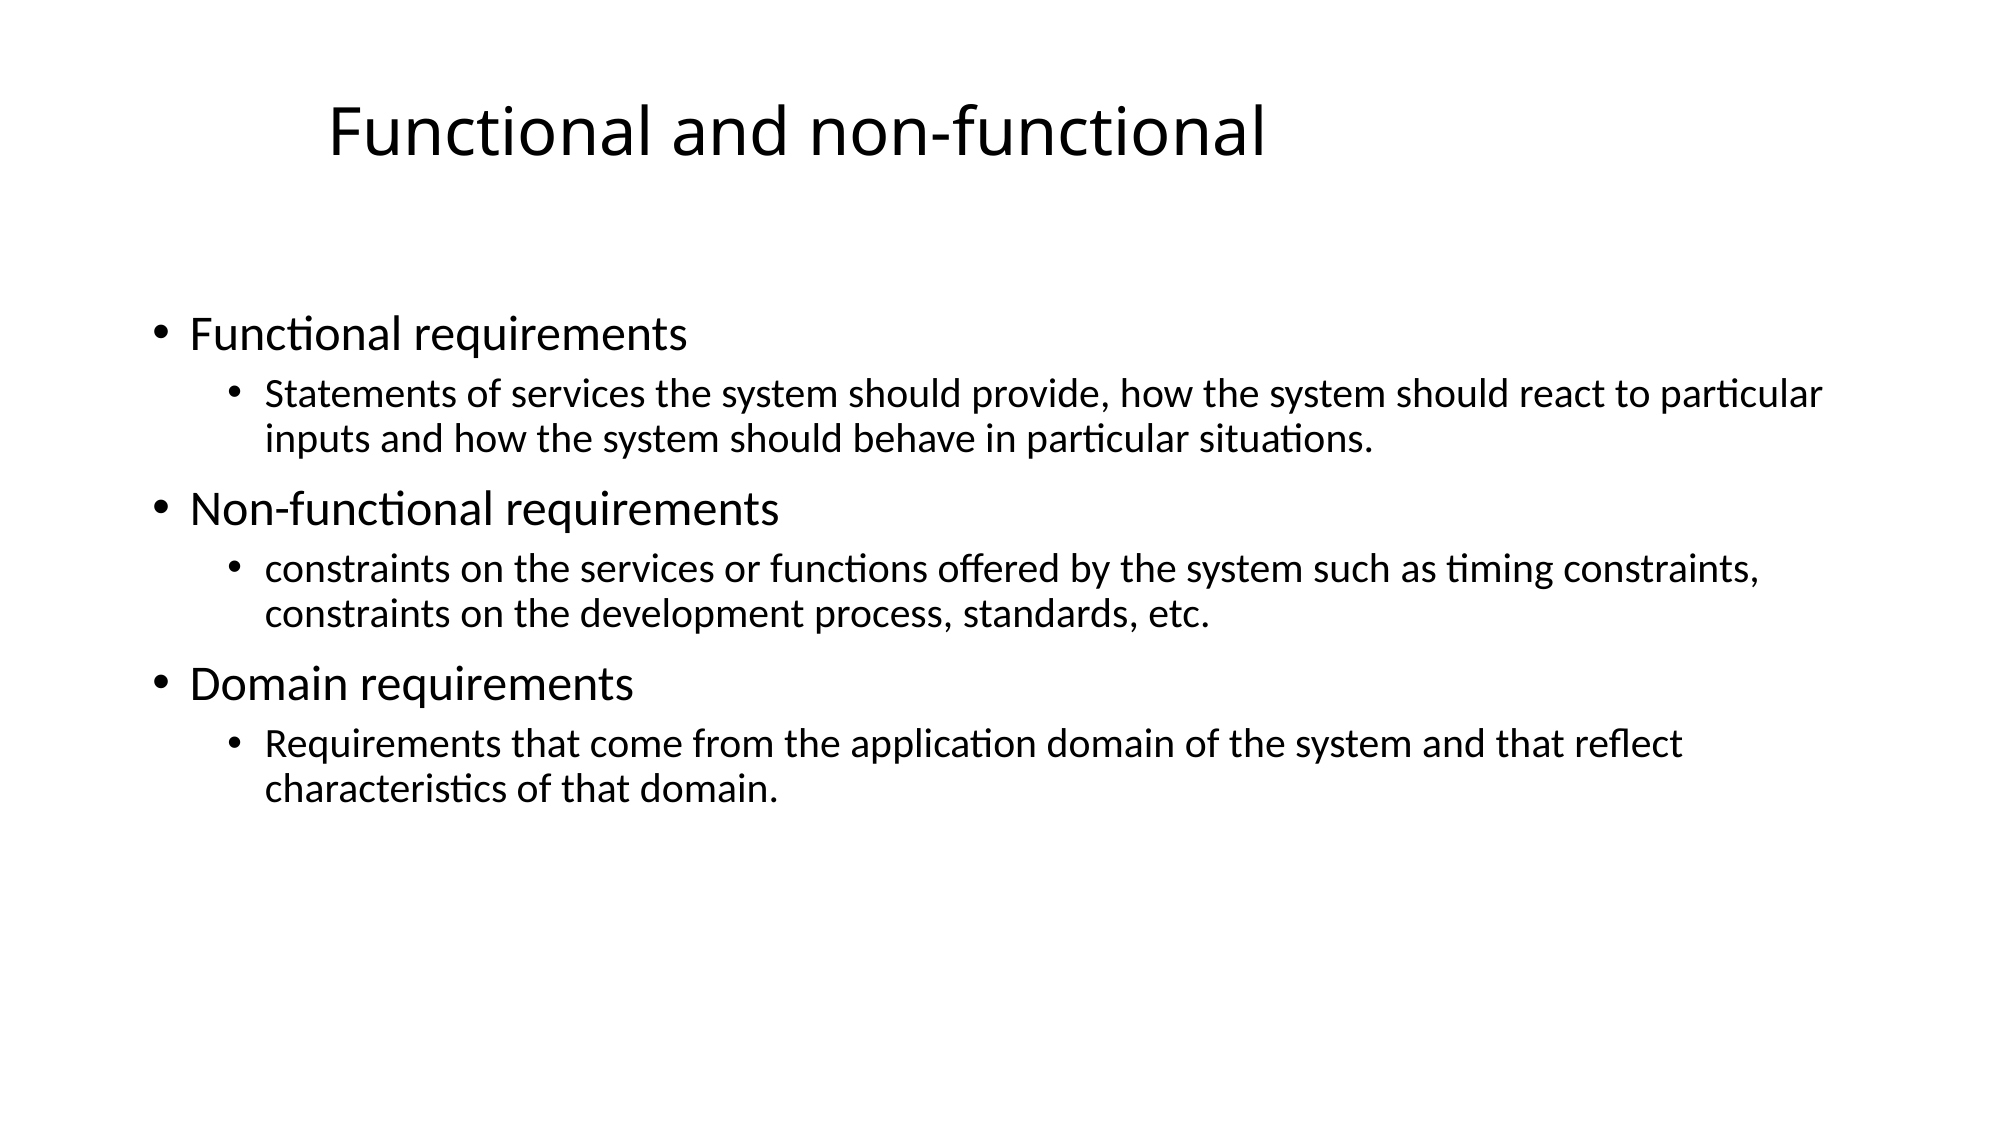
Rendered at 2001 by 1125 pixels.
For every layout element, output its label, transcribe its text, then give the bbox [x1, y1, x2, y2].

list Functional requirements Statements of services the system should provide, how the system should react to particular inputs and how the system should behave in particular situations. Non-functional requirements constraints on the services or functions offered by the system such as timing constraints, constraints on the development process, standards, etc. Domain requirements Requirements that come from the application domain of the system and that reflect characteristics of that domain. [137, 299, 1863, 1014]
title Functional and non-functional [312, 43, 1688, 225]
